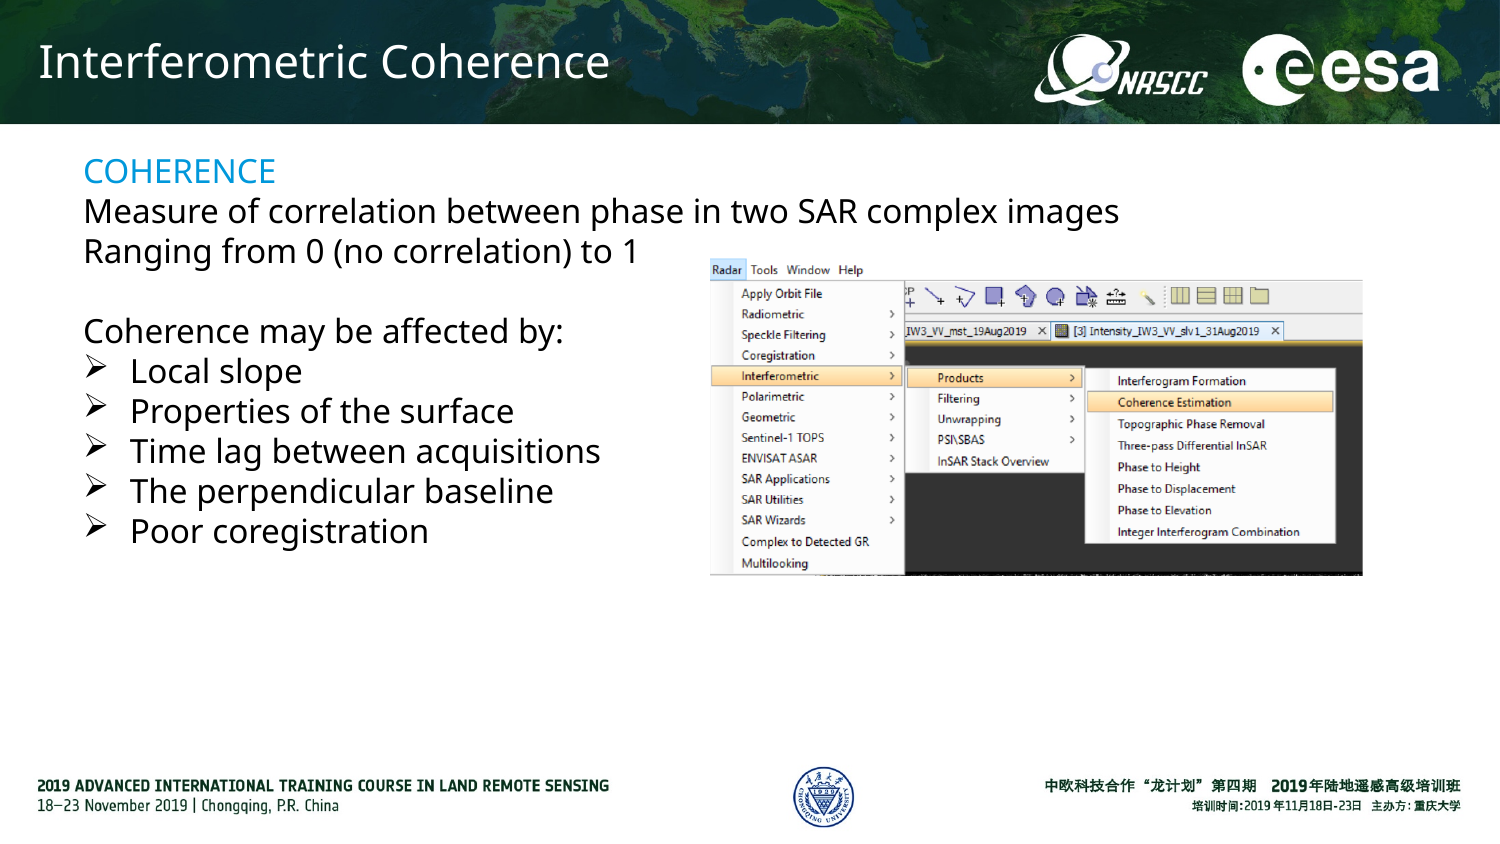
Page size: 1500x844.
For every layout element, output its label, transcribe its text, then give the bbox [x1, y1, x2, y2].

text_box COHERENCE Measure of correlation between phase in two SAR complex images Ranging from 0 (no correlation) to 1 Coherence may be affected by: Local slope Properties of the surface Time lag between acquisitions The perpendicular baseline Poor coregistration [68, 143, 1137, 558]
picture [0, 0, 1500, 844]
title Interferometric Coherence [23, 24, 1201, 96]
